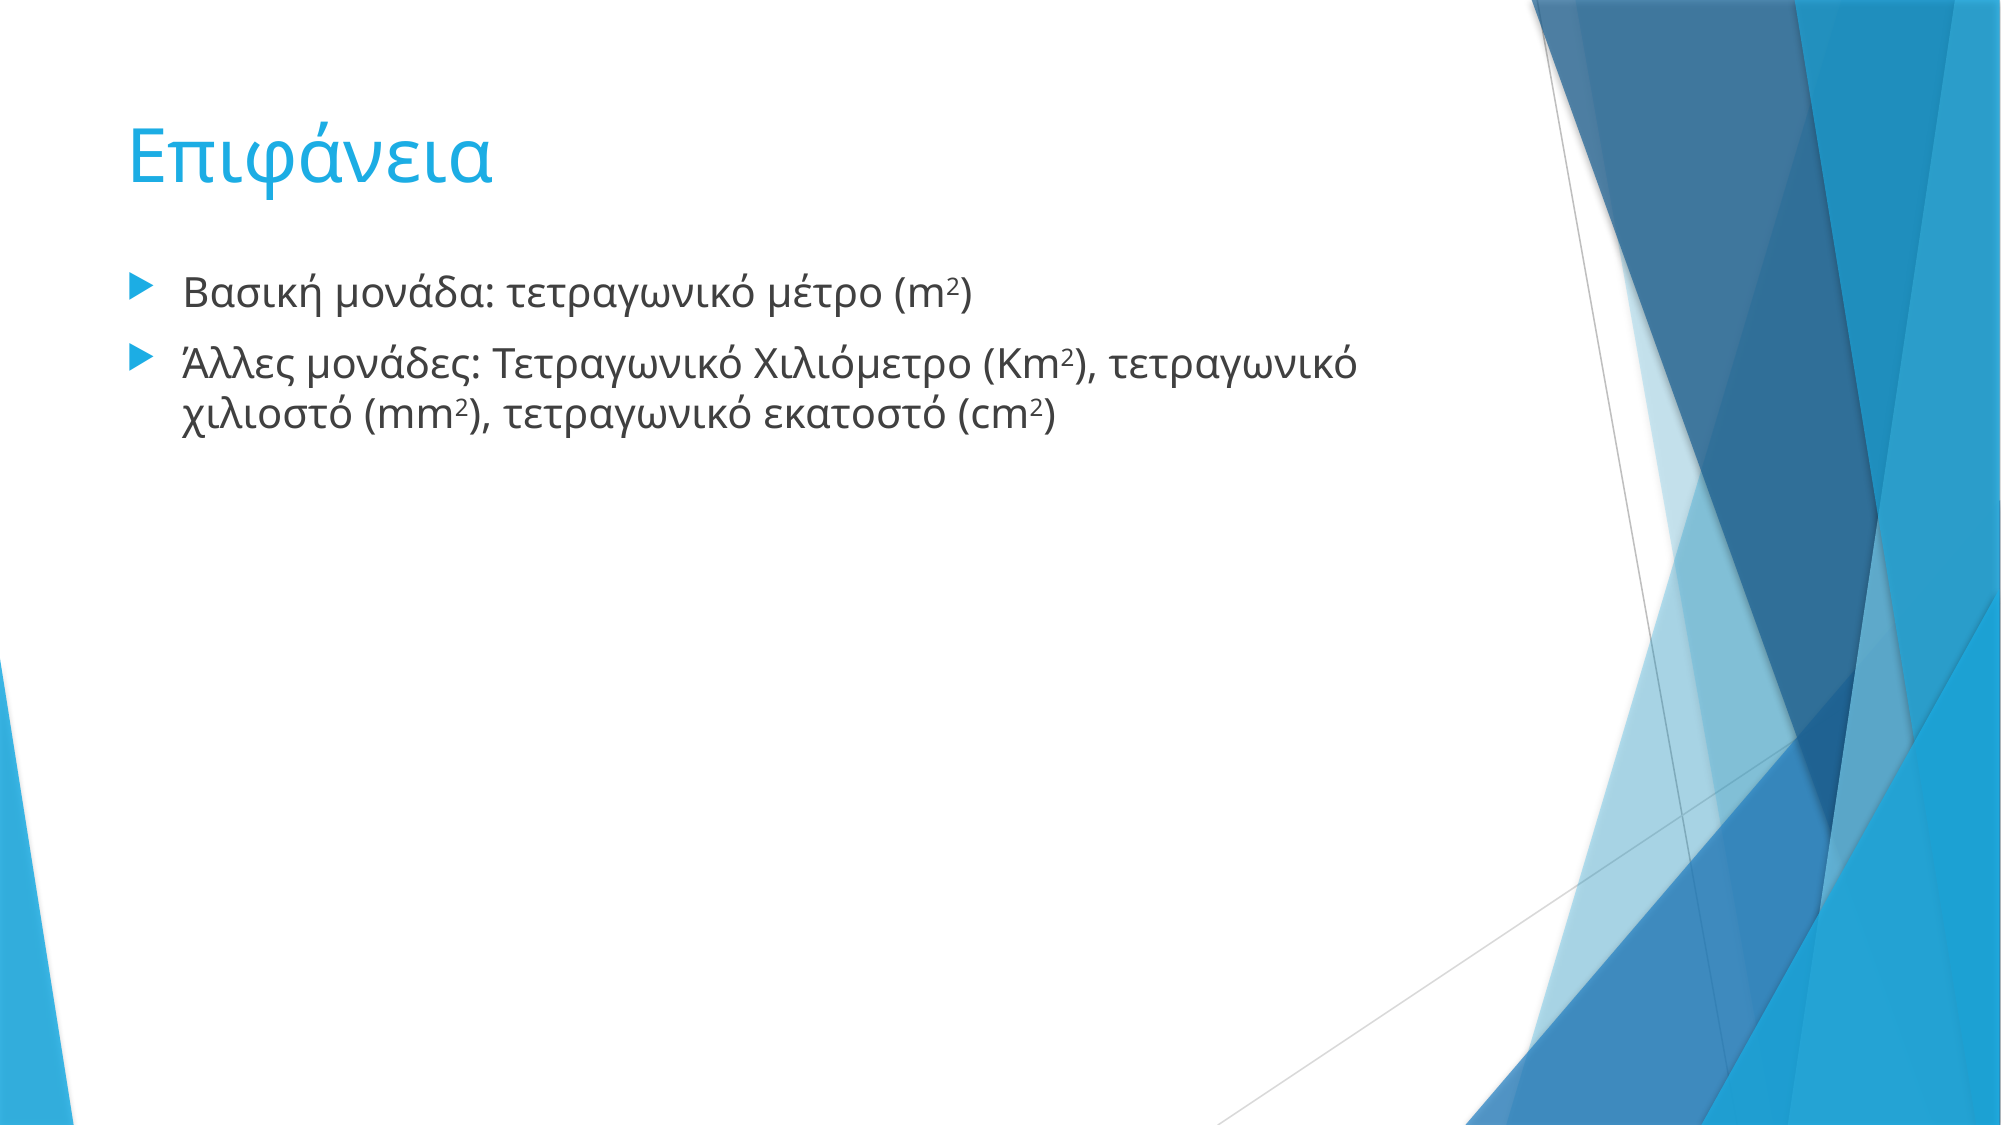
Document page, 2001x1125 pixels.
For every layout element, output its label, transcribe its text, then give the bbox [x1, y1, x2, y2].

title Επιφάνεια [111, 99, 1575, 210]
list Βασική μονάδα: τετραγωνικό μέτρο (m2) Άλλες μονάδες: Τετραγωνικό Χιλιόμετρο (Km2), τετραγωνικό χιλιοστό (mm2), τετραγωνικό εκατοστό (cm2) [111, 258, 1522, 992]
